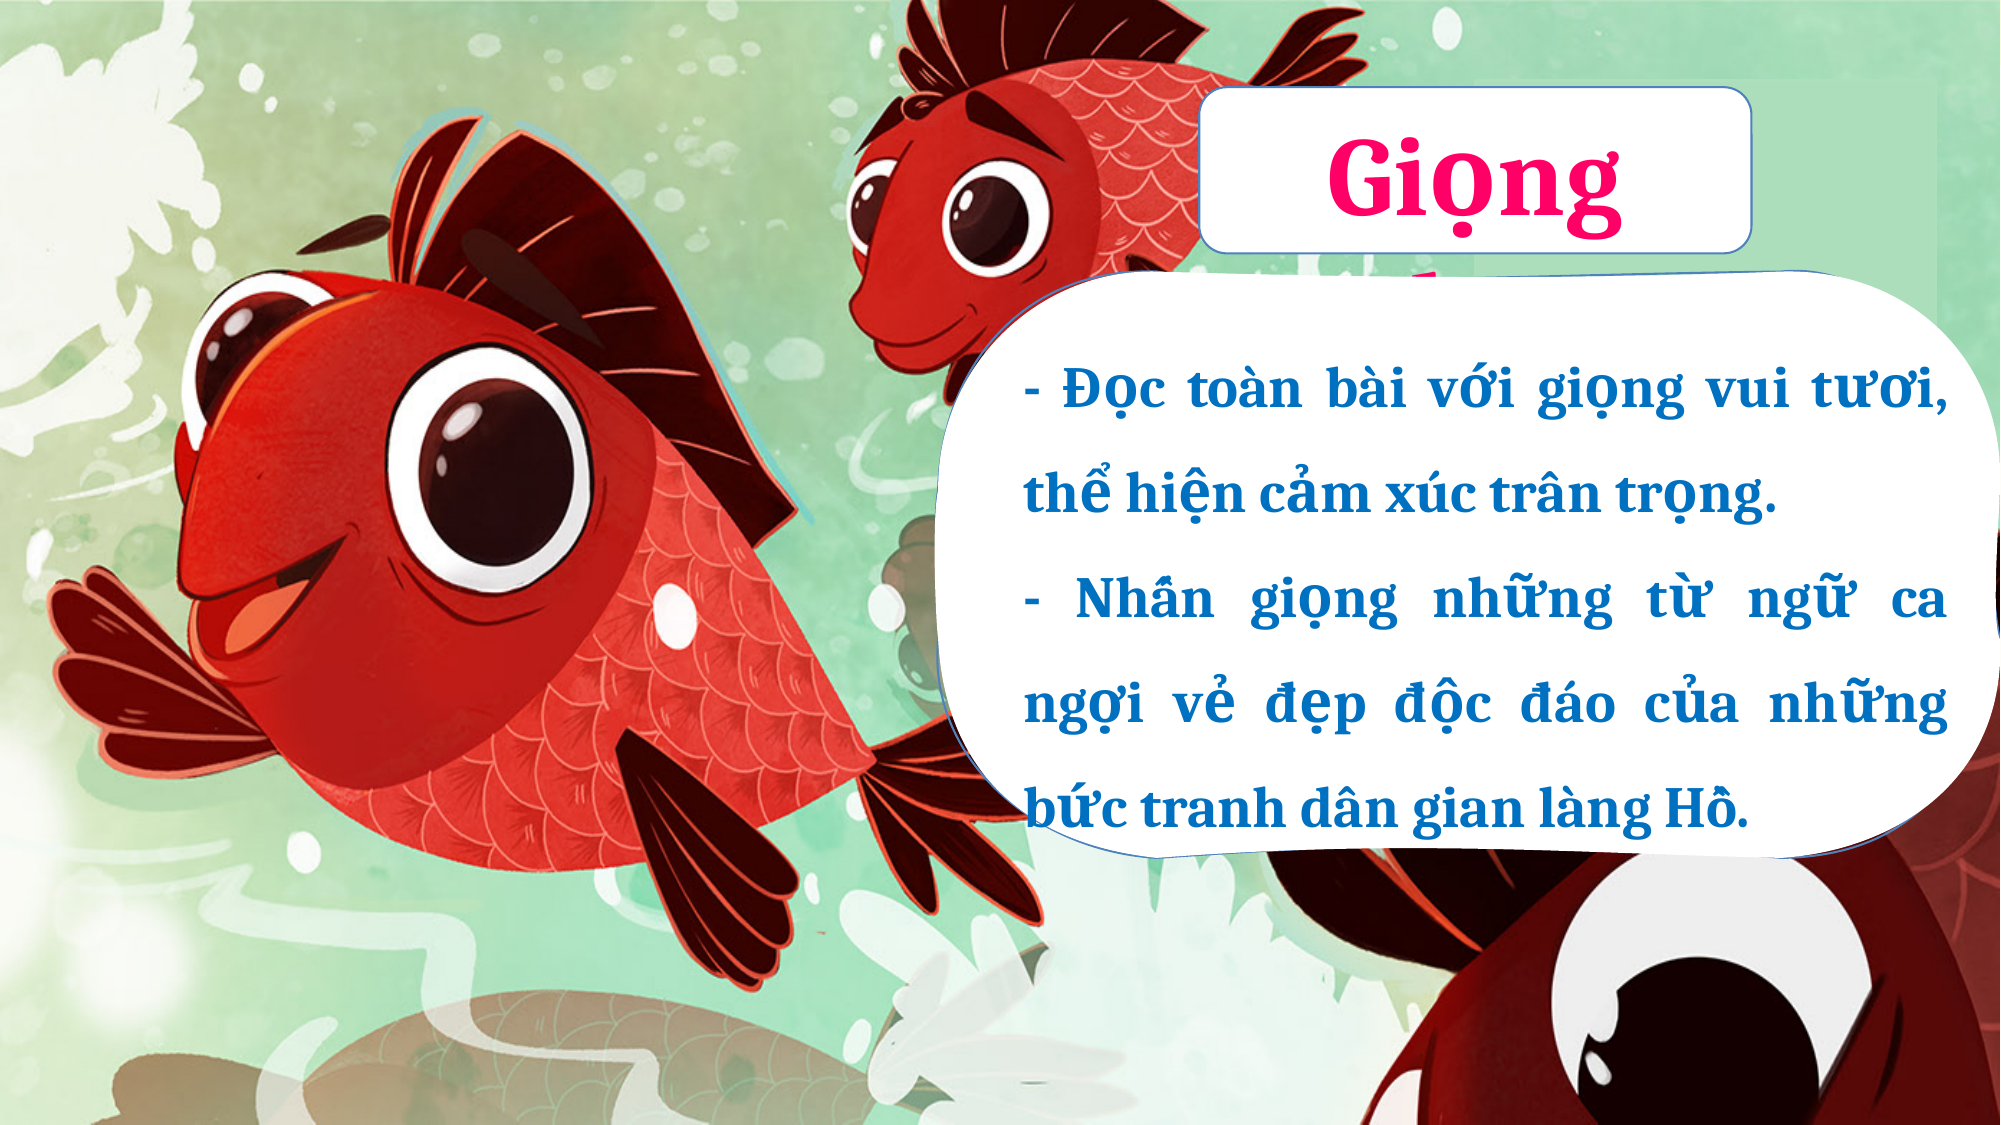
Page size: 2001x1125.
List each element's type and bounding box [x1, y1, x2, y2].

text_box [0, 0, 2000, 1125]
